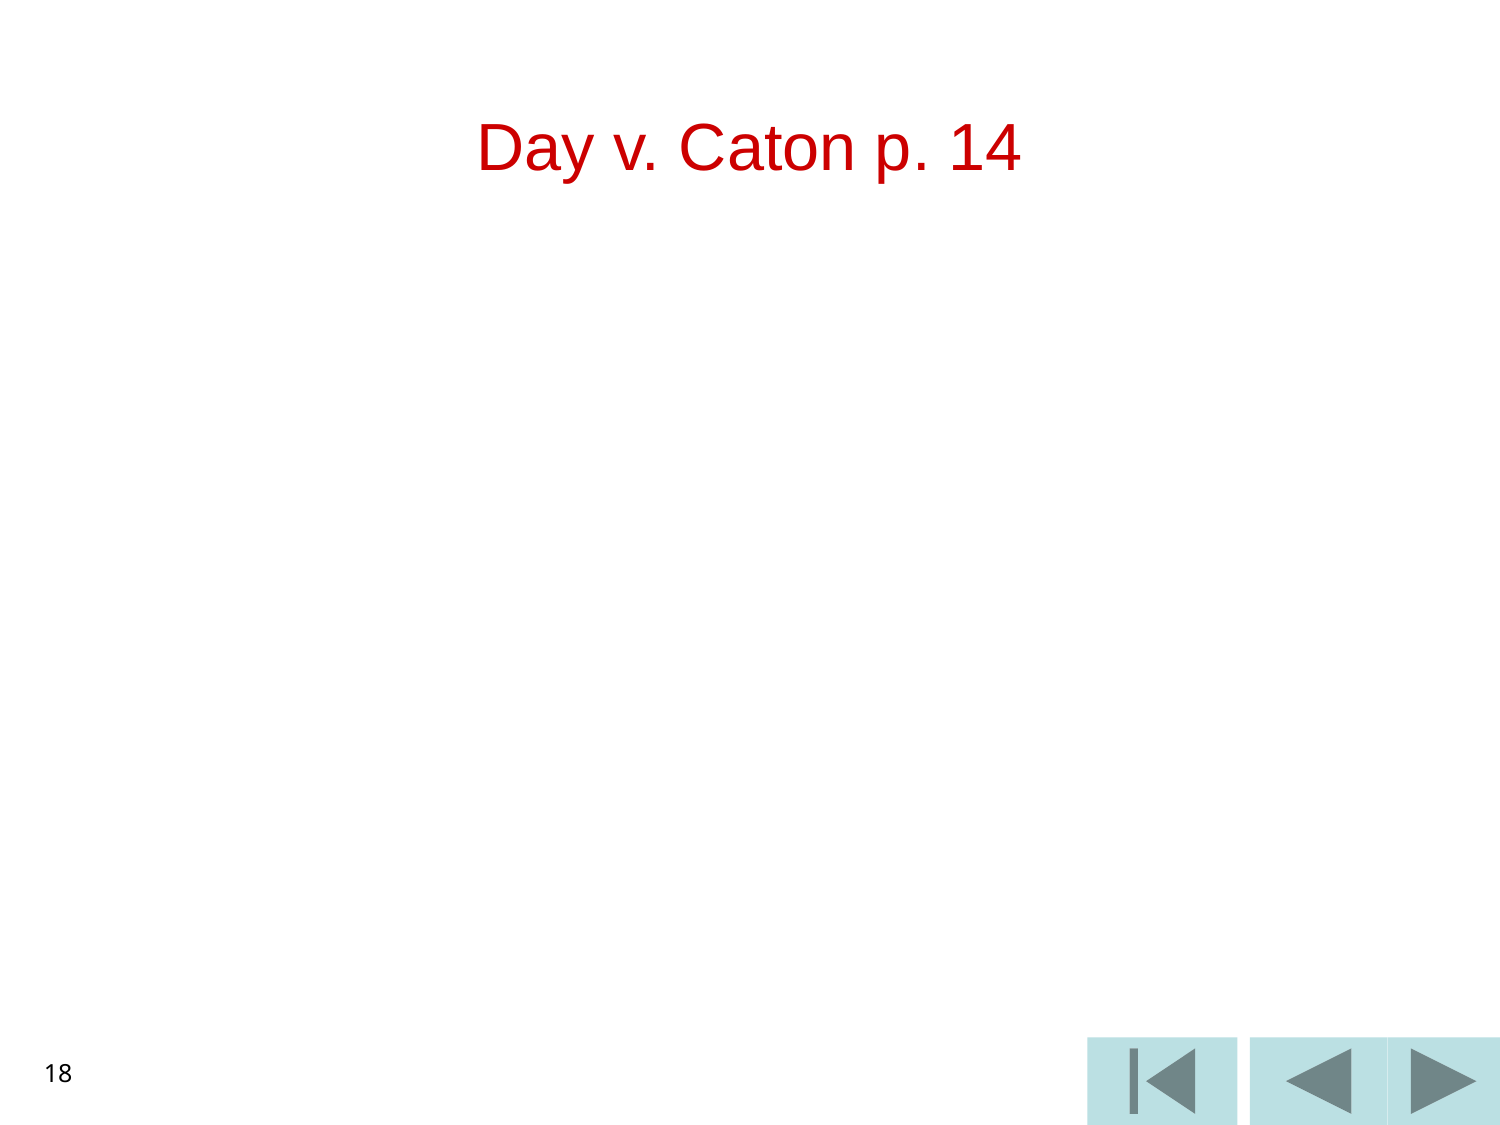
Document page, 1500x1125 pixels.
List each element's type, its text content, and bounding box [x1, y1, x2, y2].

slide_number 18 [0, 1049, 88, 1125]
title Day v. Caton p. 14 [0, 50, 1500, 238]
